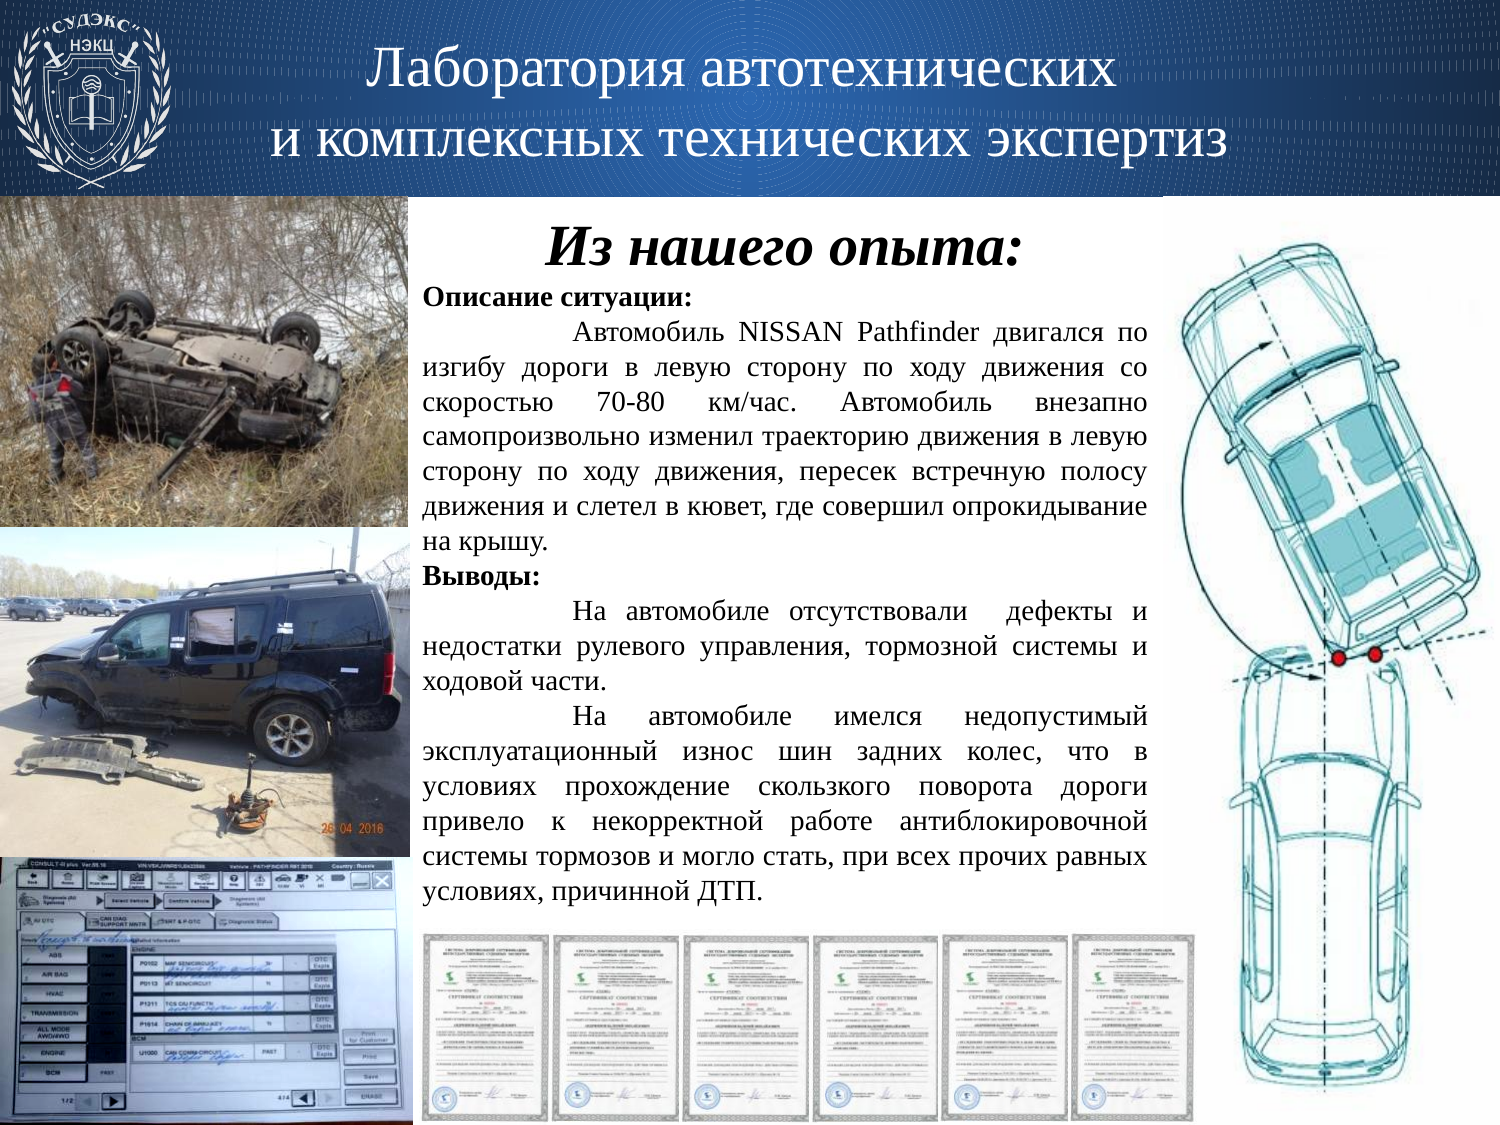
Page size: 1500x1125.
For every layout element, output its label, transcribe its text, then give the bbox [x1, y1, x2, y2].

text_box Лаборатория автотехнических и комплексных технических экспертиз [0, 0, 1500, 197]
text_box Из нашего опыта: Описание ситуации: Автомобиль NISSAN Pathfinder двигался по изгибу дороги в левую сторону по ходу движения со скоростью 70-80 км/час. Автомобиль внезапно самопроизвольно изменил траекторию движения в левую сторону по ходу движения, пересек встречную полосу движения и слетел в кювет, где совершил опрокидывание на крышу. Выводы: На автомобиле отсутствовали дефекты и недостатки рулевого управления, тормозной системы и ходовой части. На автомобиле имелся недопустимый эксплуатационный износ шин задних колес, что в условиях прохождение скользкого поворота дороги привело к некорректной работе антиблокировочной системы тормозов и могло стать, при всех прочих равных условиях, причинной ДТП. [410, 197, 1160, 917]
picture [418, 195, 1500, 1125]
picture [0, 195, 413, 1125]
picture [11, 12, 172, 190]
